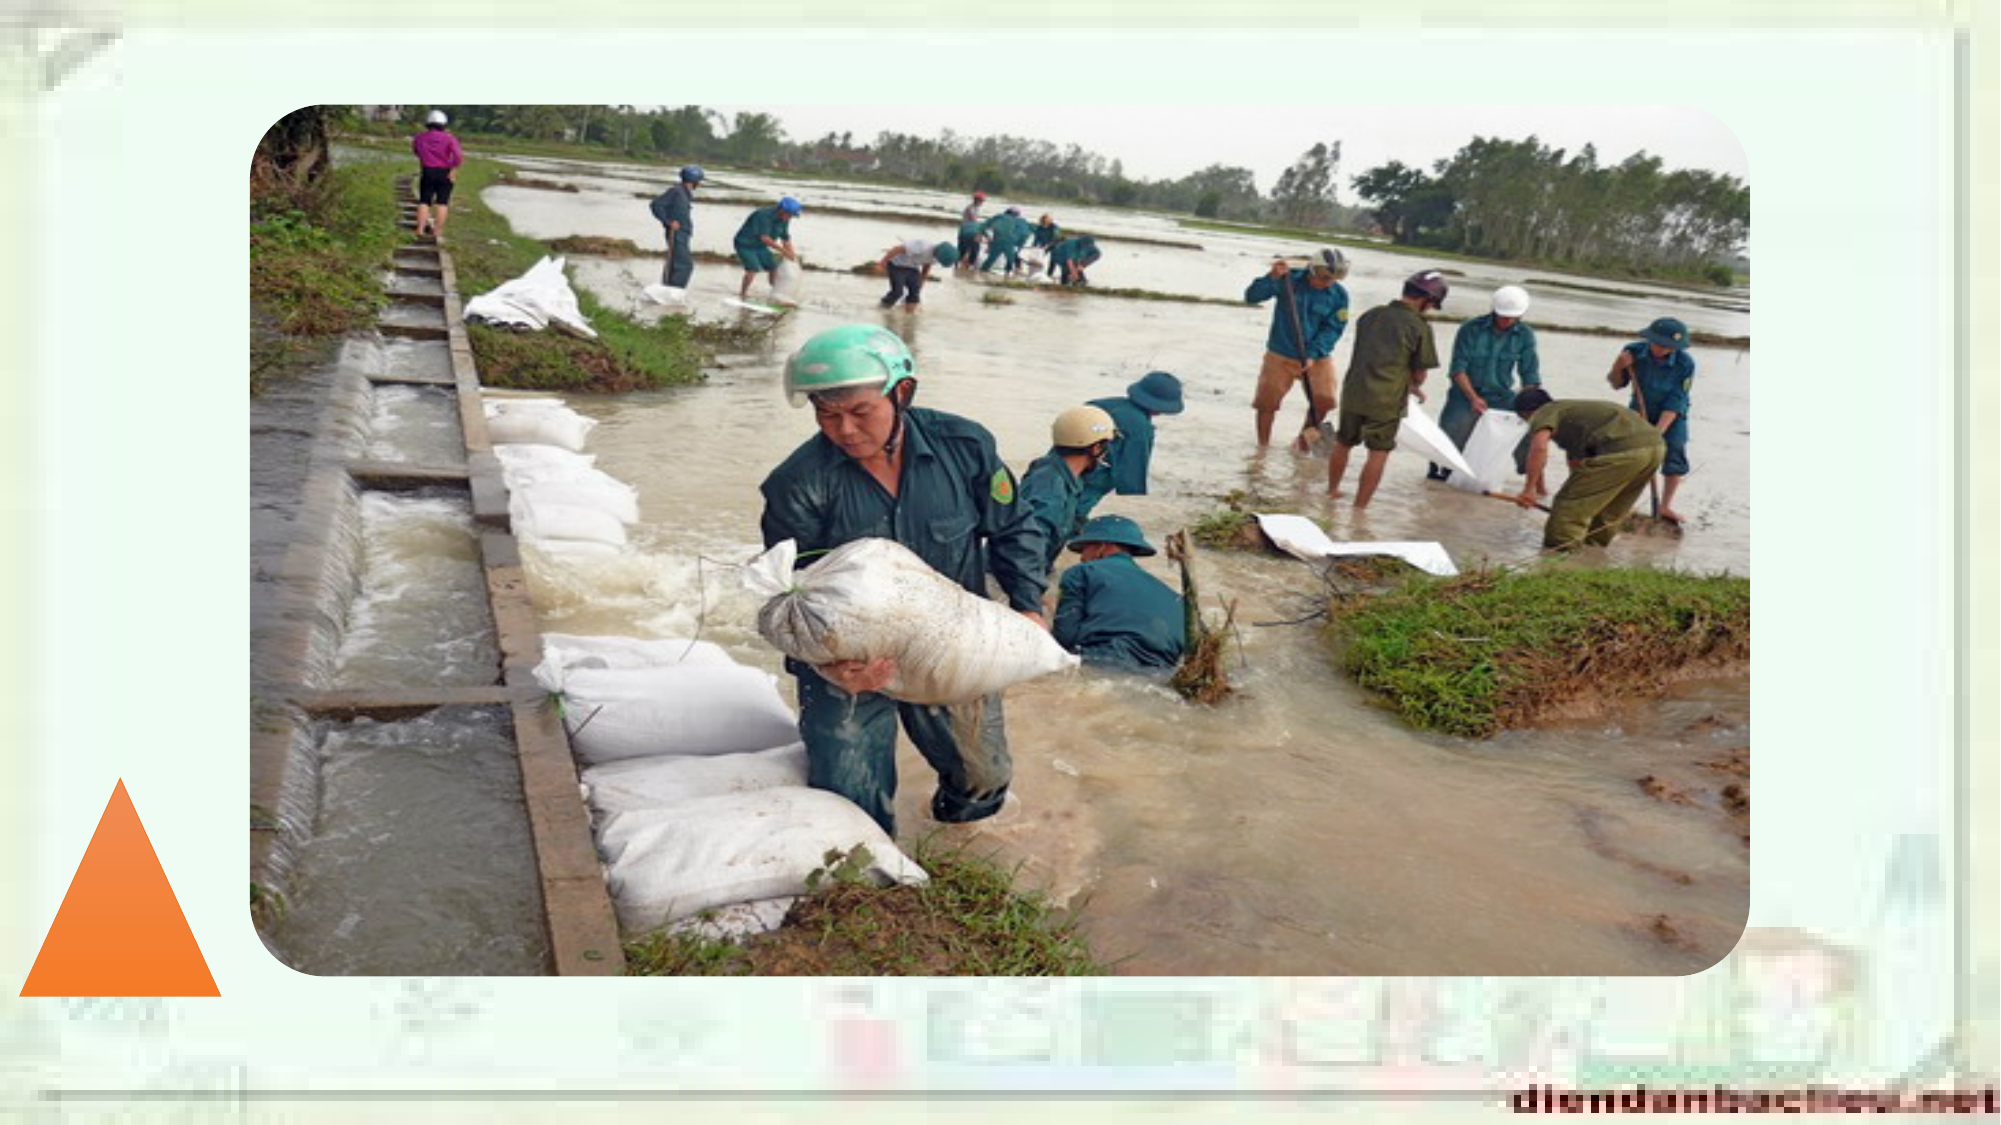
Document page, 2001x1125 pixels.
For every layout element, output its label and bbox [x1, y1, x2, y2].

picture [0, 0, 2001, 1125]
text_box [18, 776, 222, 997]
